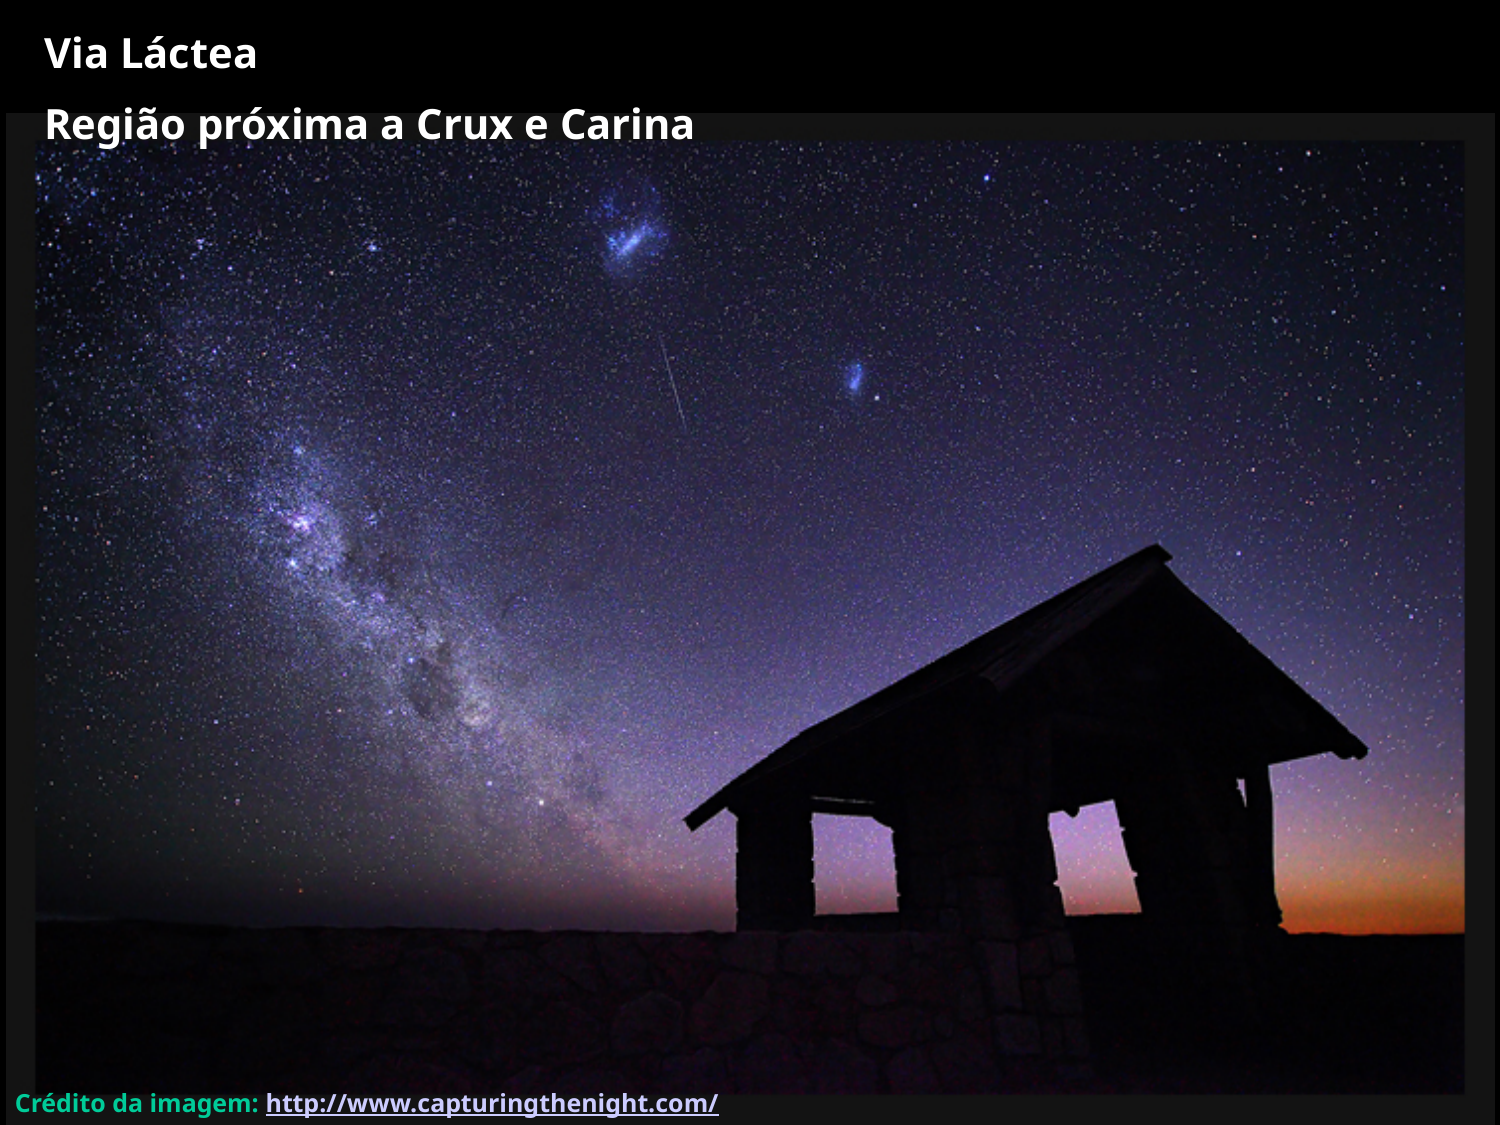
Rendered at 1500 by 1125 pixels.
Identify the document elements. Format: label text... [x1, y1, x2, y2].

text_box Via Láctea Região próxima a Crux e Carina [29, 19, 885, 111]
picture [6, 113, 1495, 1125]
